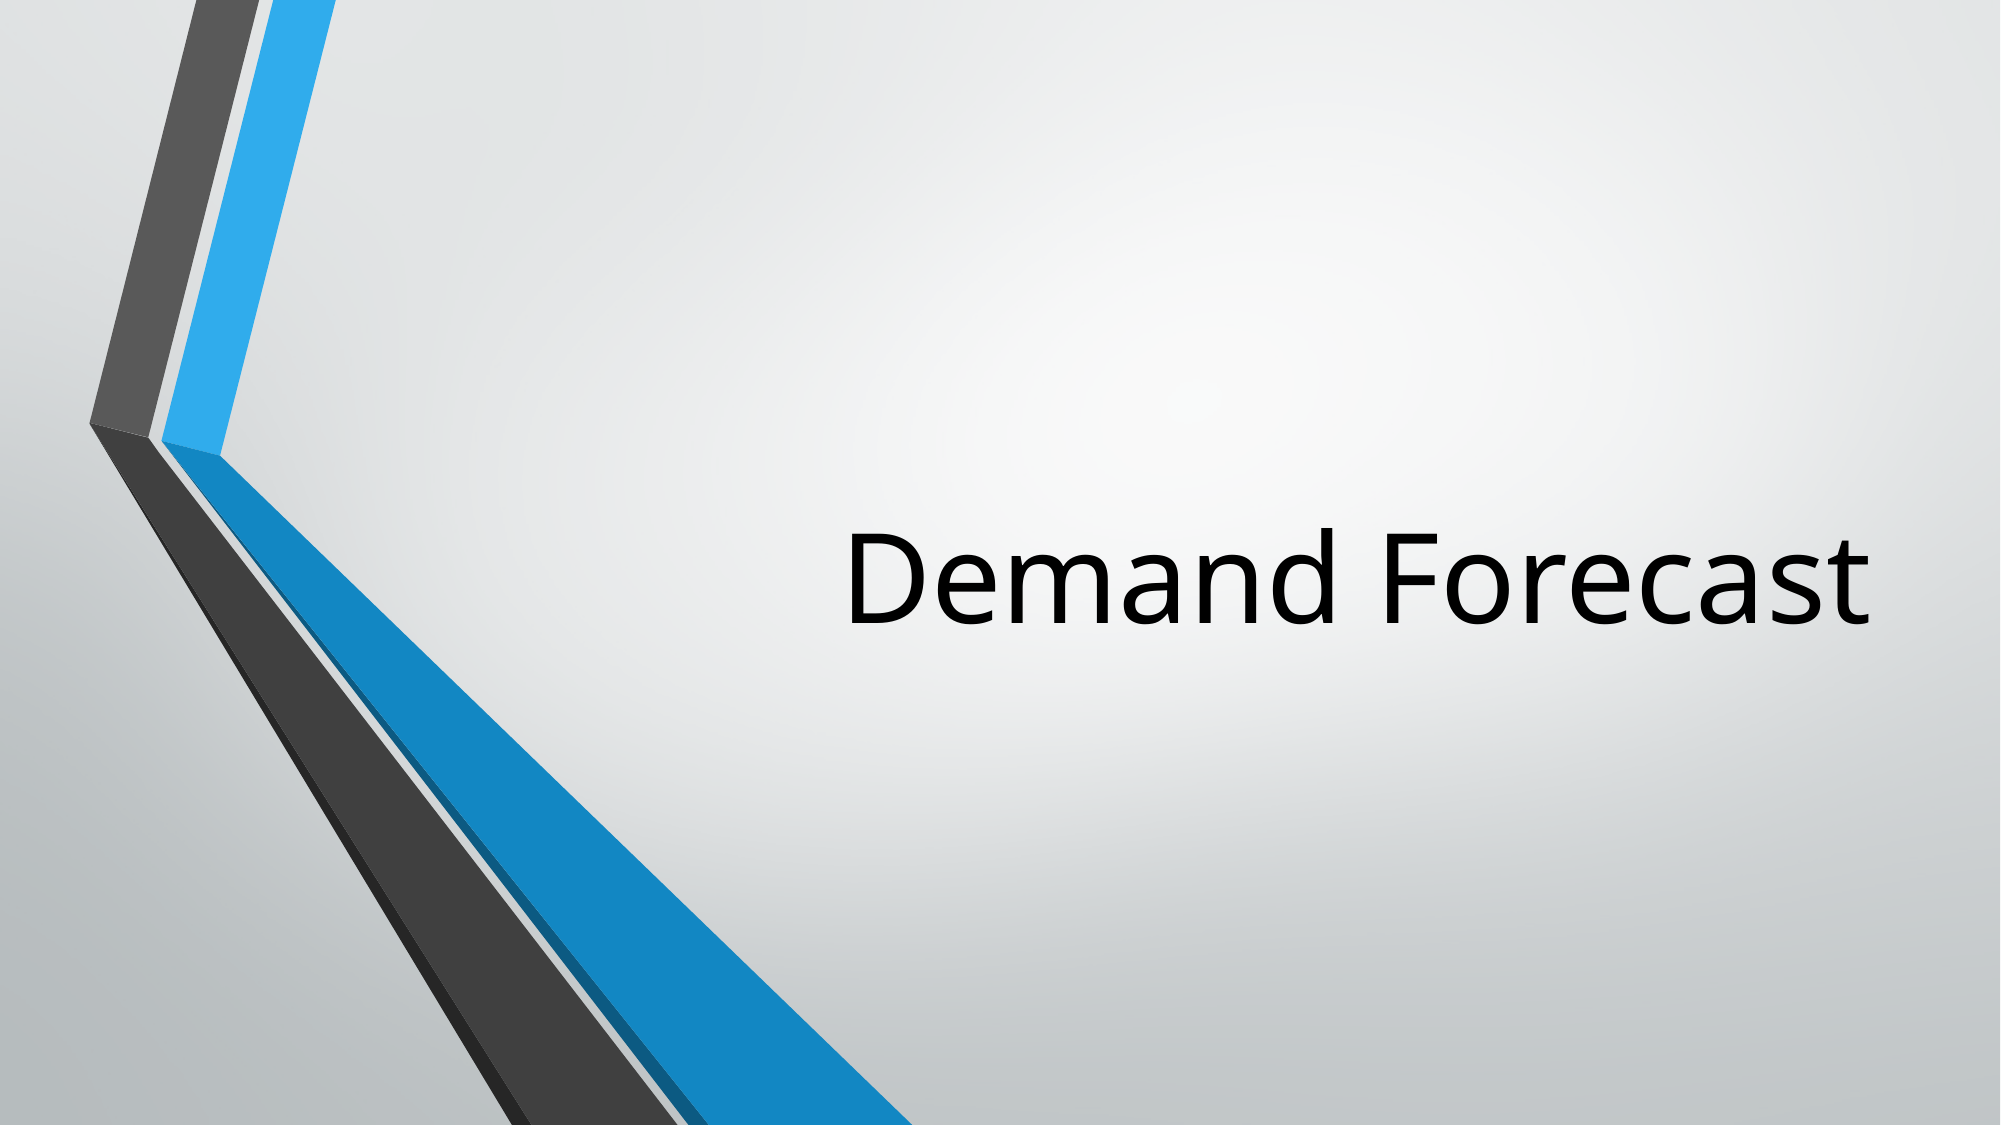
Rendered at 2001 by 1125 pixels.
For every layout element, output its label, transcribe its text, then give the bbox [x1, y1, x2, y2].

title Demand Forecast [480, 226, 1887, 656]
